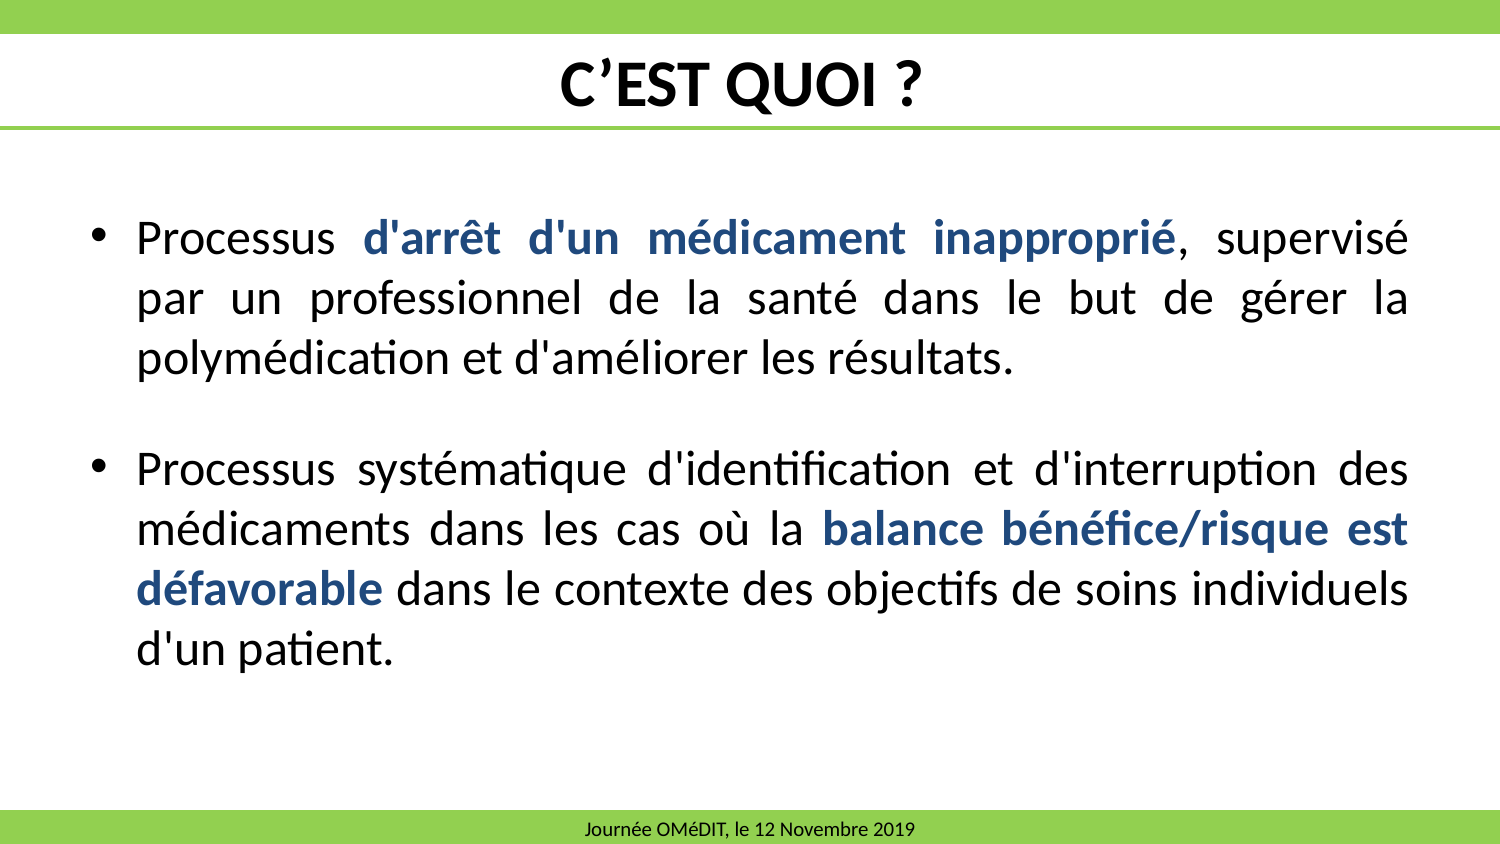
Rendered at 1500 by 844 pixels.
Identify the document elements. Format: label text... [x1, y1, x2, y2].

text_box [0, 0, 1500, 32]
text_box Journée OMéDIT, le 12 Novembre 2019 [0, 810, 1500, 844]
text_box C’EST QUOI ? [0, 32, 1500, 127]
list Processus d'arrêt d'un médicament inapproprié, supervisé par un professionnel de la santé dans le but de gérer la polymédication et d'améliorer les résultats. Processus systématique d'identification et d'interruption des médicaments dans les cas où la balance bénéfice/risque est défavorable dans le contexte des objectifs de soins individuels d'un patient. [75, 196, 1425, 754]
